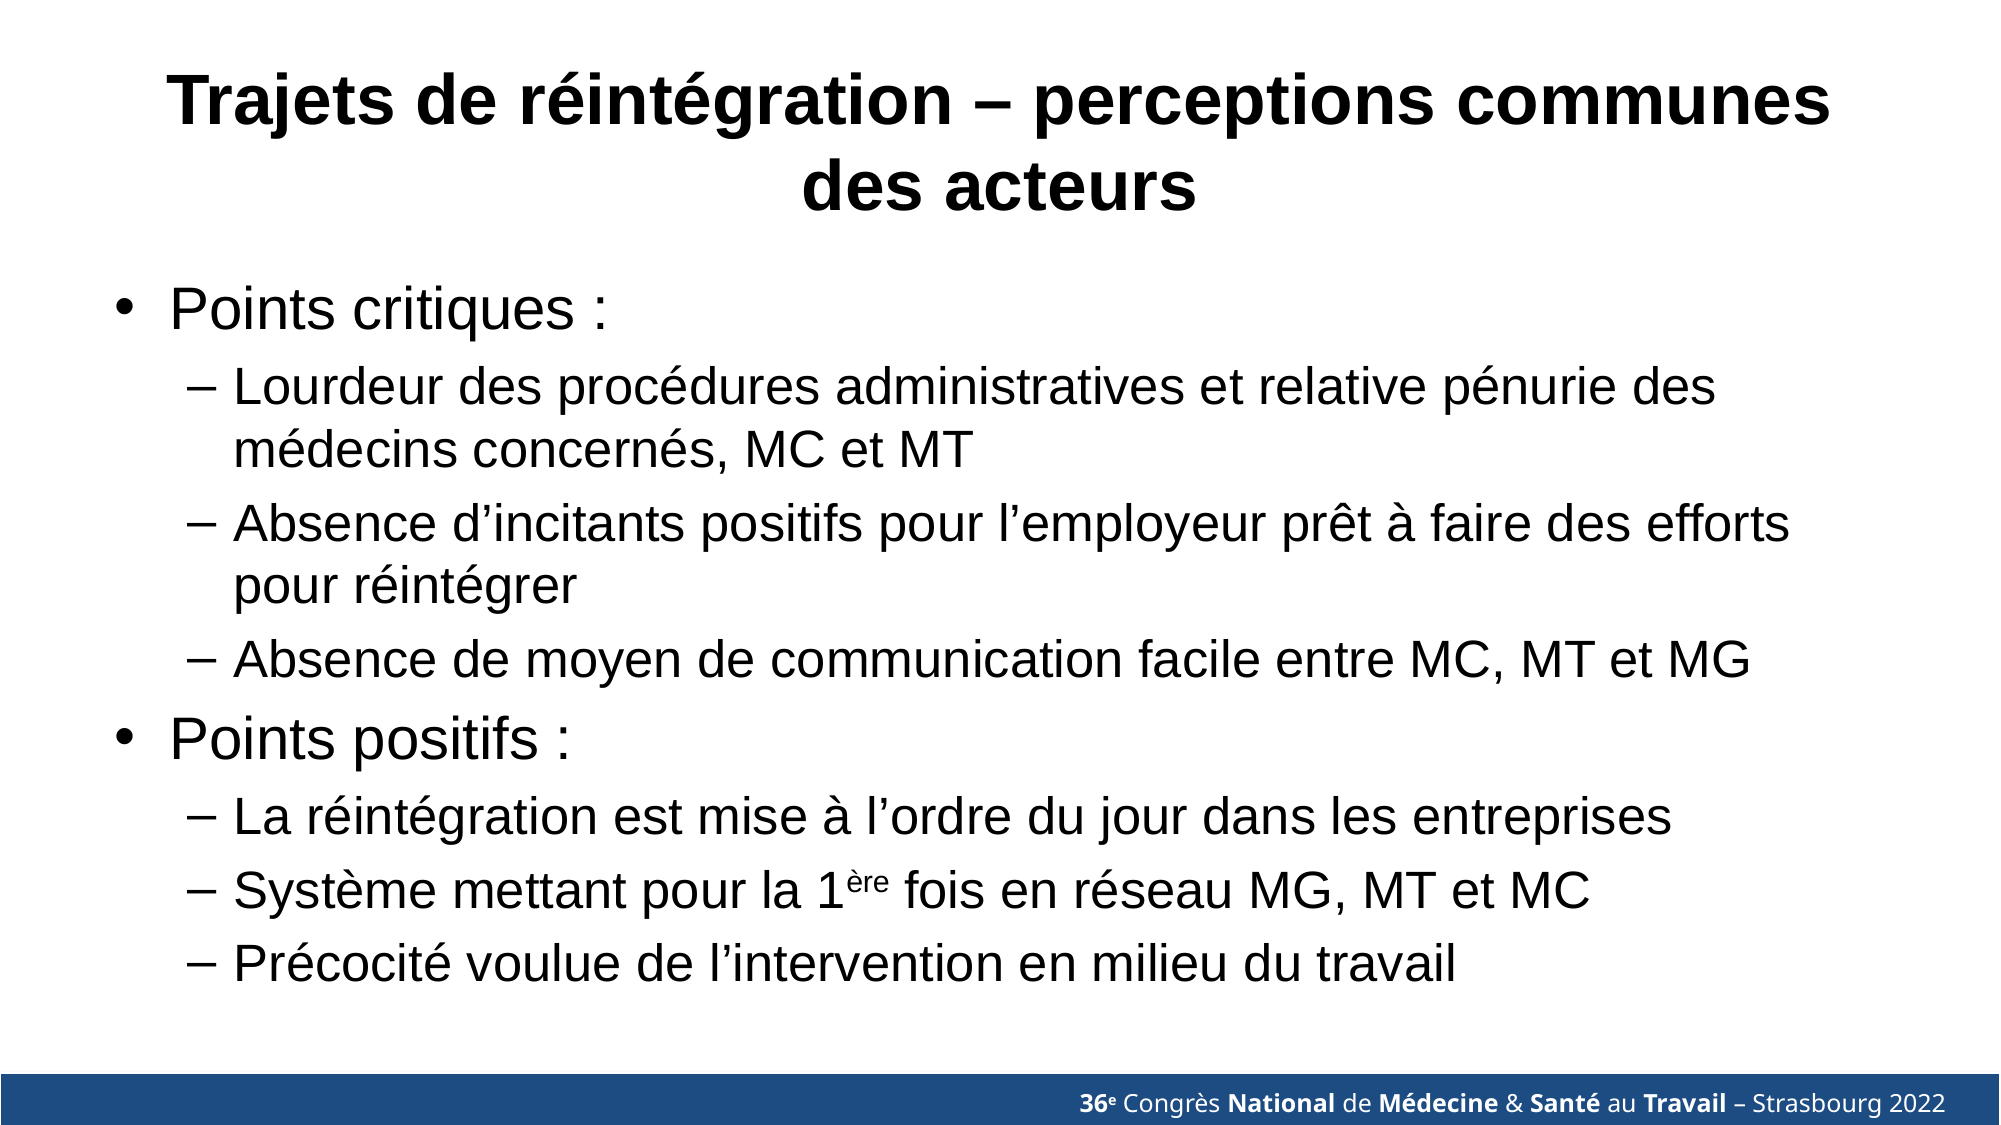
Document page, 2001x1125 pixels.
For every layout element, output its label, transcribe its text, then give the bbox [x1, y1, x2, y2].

text_box 36e Congrès National de Médecine & Santé au Travail – Strasbourg 2022 [0, 1072, 2000, 1125]
list Points critiques : Lourdeur des procédures administratives et relative pénurie des médecins concernés, MC et MT Absence d’incitants positifs pour l’employeur prêt à faire des efforts pour réintégrer Absence de moyen de communication facile entre MC, MT et MG Points positifs : La réintégration est mise à l’ordre du jour dans les entreprises Système mettant pour la 1ère fois en réseau MG, MT et MC Précocité voulue de l’intervention en milieu du travail [99, 262, 1900, 1005]
title Trajets de réintégration – perceptions communes des acteurs [99, 45, 1900, 233]
